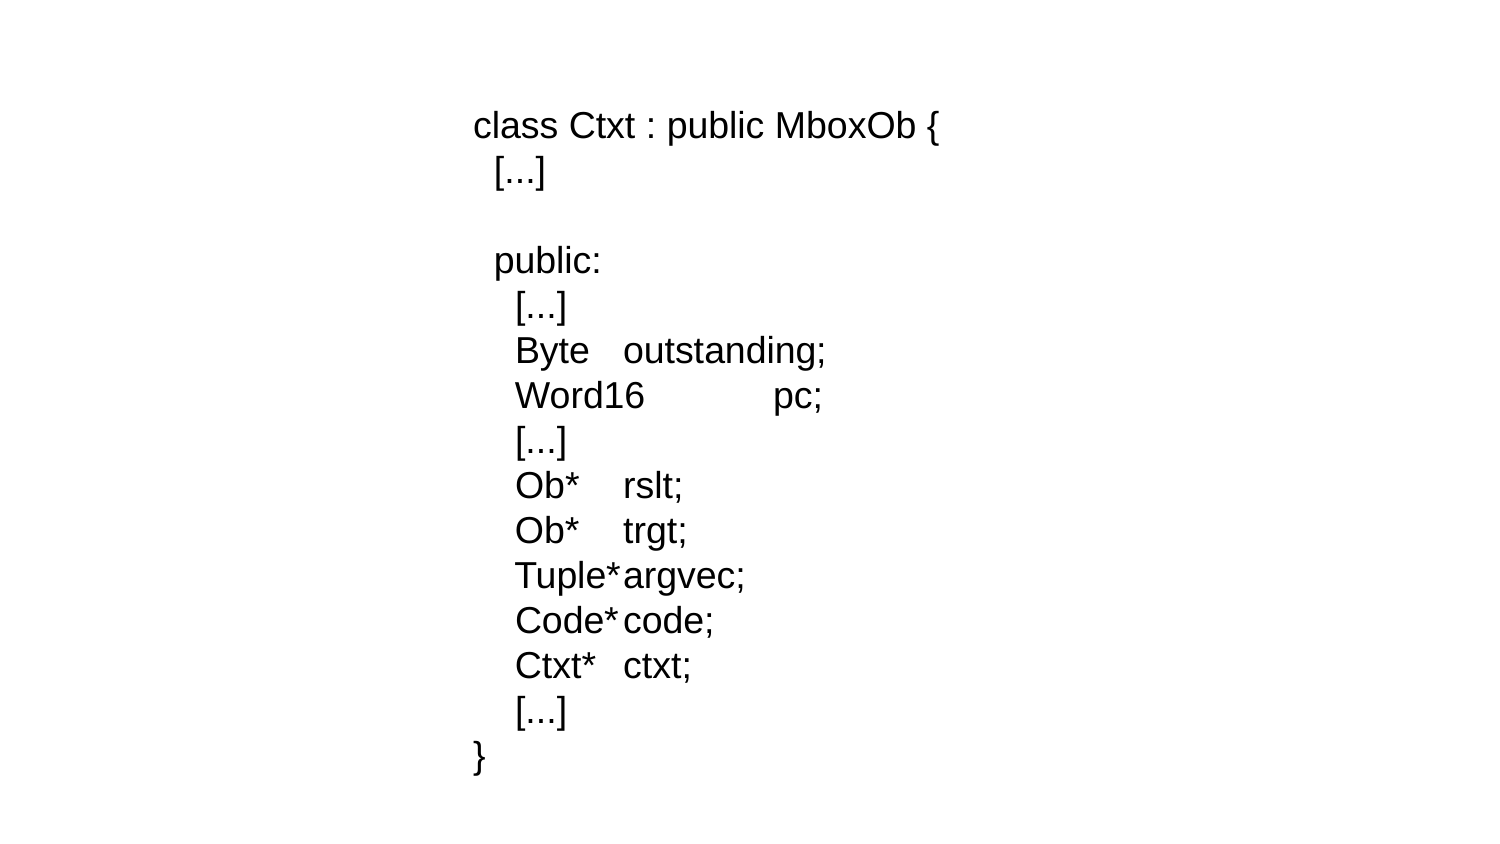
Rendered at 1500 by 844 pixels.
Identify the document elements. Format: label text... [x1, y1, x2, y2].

text_box class Ctxt : public MboxOb { [...] public: [...] Byte outstanding; Word16 pc; [...] Ob* rslt; Ob* trgt; Tuple* argvec; Code* code; Ctxt* ctxt; [...] } [458, 85, 1058, 641]
